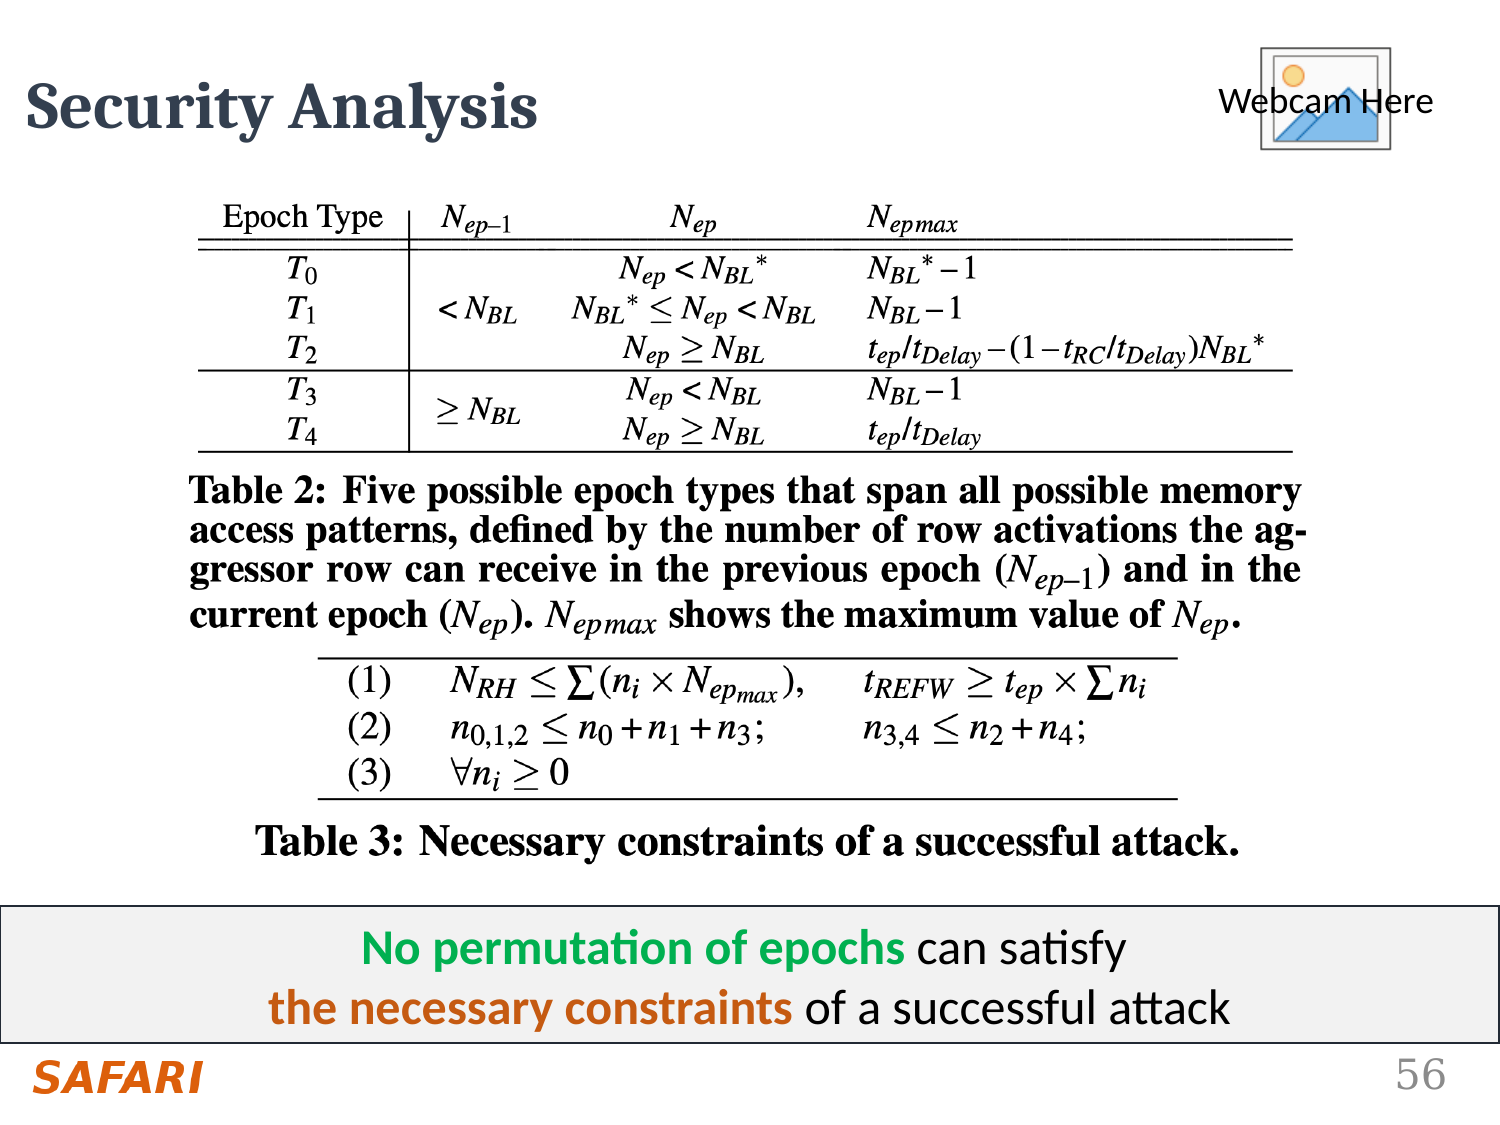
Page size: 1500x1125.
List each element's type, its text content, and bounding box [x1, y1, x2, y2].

text_box No permutation of epochs can satisfy the necessary constraints of a successful attack [0, 905, 1500, 1044]
picture [31, 1051, 209, 1104]
picture [182, 0, 1500, 866]
title Security Analysis [12, 8, 1147, 196]
